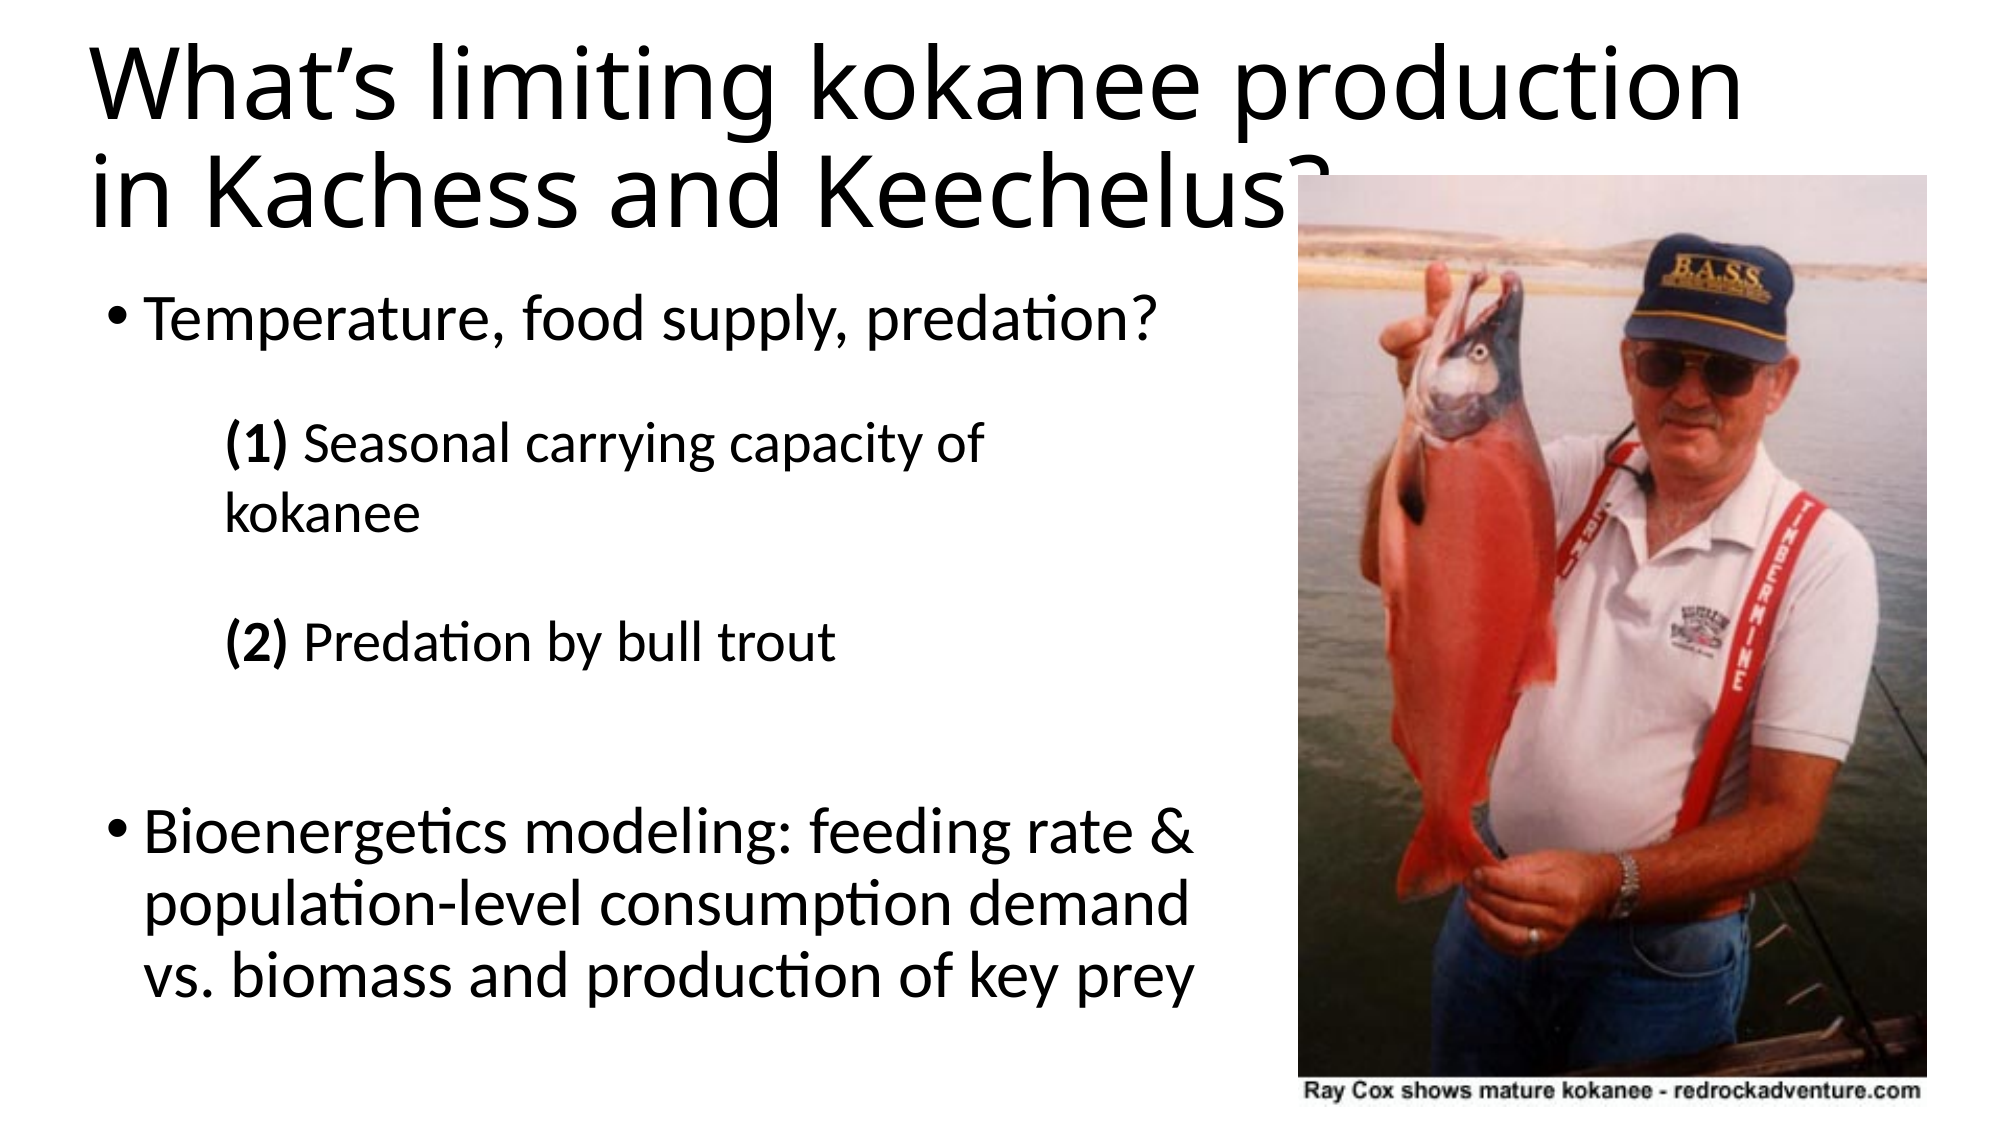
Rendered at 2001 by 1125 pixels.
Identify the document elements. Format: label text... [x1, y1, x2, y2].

title What’s limiting kokanee production in Kachess and Keechelus? [73, 32, 1799, 251]
list Temperature, food supply, predation? [90, 275, 1274, 372]
picture [1298, 175, 1927, 1107]
text_box (1) Seasonal carrying capacity of kokanee [209, 396, 1192, 552]
text_box (2) Predation by bull trout [209, 595, 1032, 681]
text_box Bioenergetics modeling: feeding rate & population-level consumption demand vs. biomass and production of key prey [90, 788, 1274, 1024]
